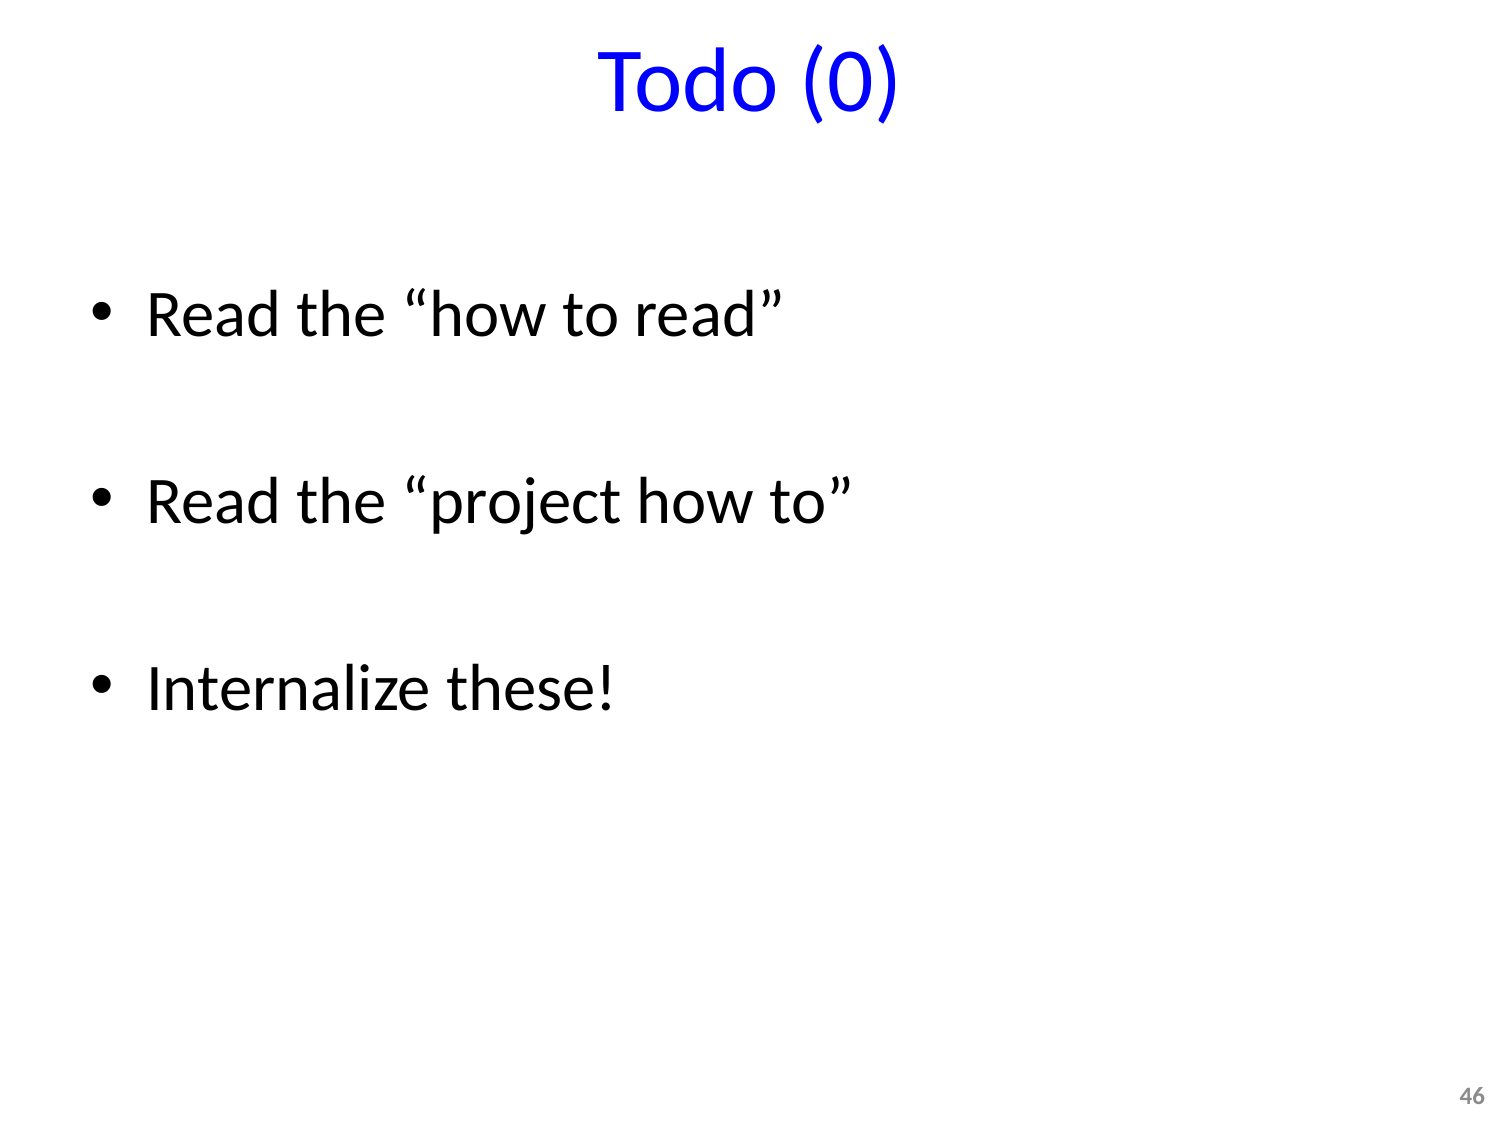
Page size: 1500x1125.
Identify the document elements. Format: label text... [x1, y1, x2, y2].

slide_number 46 [1397, 1065, 1500, 1125]
title Todo (0) [75, 0, 1425, 150]
list Read the “how to read” Read the “project how to” Internalize these! [75, 262, 1425, 1005]
